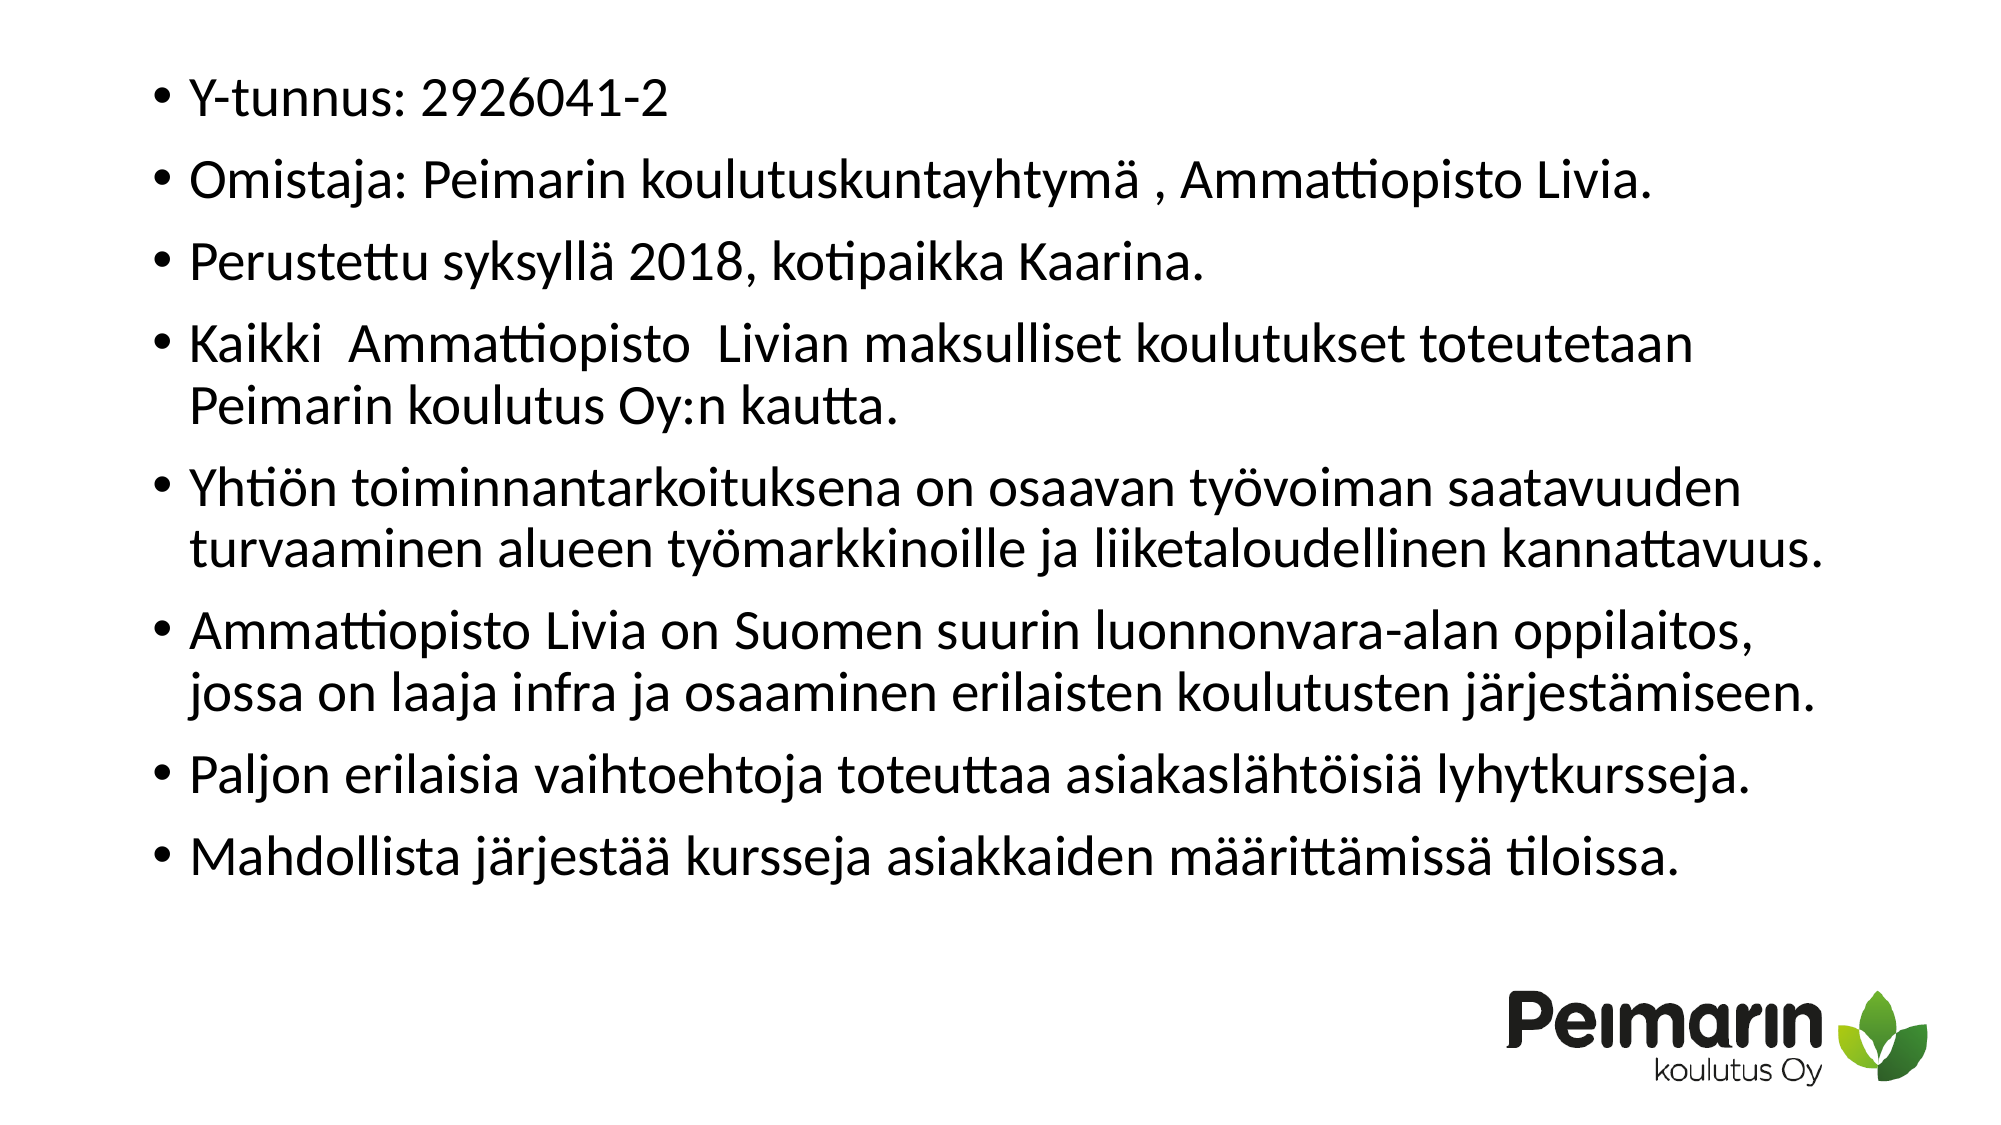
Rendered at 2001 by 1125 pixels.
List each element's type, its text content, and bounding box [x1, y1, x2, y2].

list Y-tunnus: 2926041-2 Omistaja: Peimarin koulutuskuntayhtymä , Ammattiopisto Livia. Perustettu syksyllä 2018, kotipaikka Kaarina. Kaikki Ammattiopisto Livian maksulliset koulutukset toteutetaan Peimarin koulutus Oy:n kautta. Yhtiön toiminnantarkoituksena on osaavan työvoiman saatavuuden turvaaminen alueen työmarkkinoille ja liiketaloudellinen kannattavuus. Ammattiopisto Livia on Suomen suurin luonnonvara-alan oppilaitos, jossa on laaja infra ja osaaminen erilaisten koulutusten järjestämiseen. Paljon erilaisia vaihtoehtoja toteuttaa asiakaslähtöisiä lyhytkursseja. Mahdollista järjestää kursseja asiakkaiden määrittämissä tiloissa. [137, 59, 1863, 1014]
picture [1473, 971, 1961, 1098]
